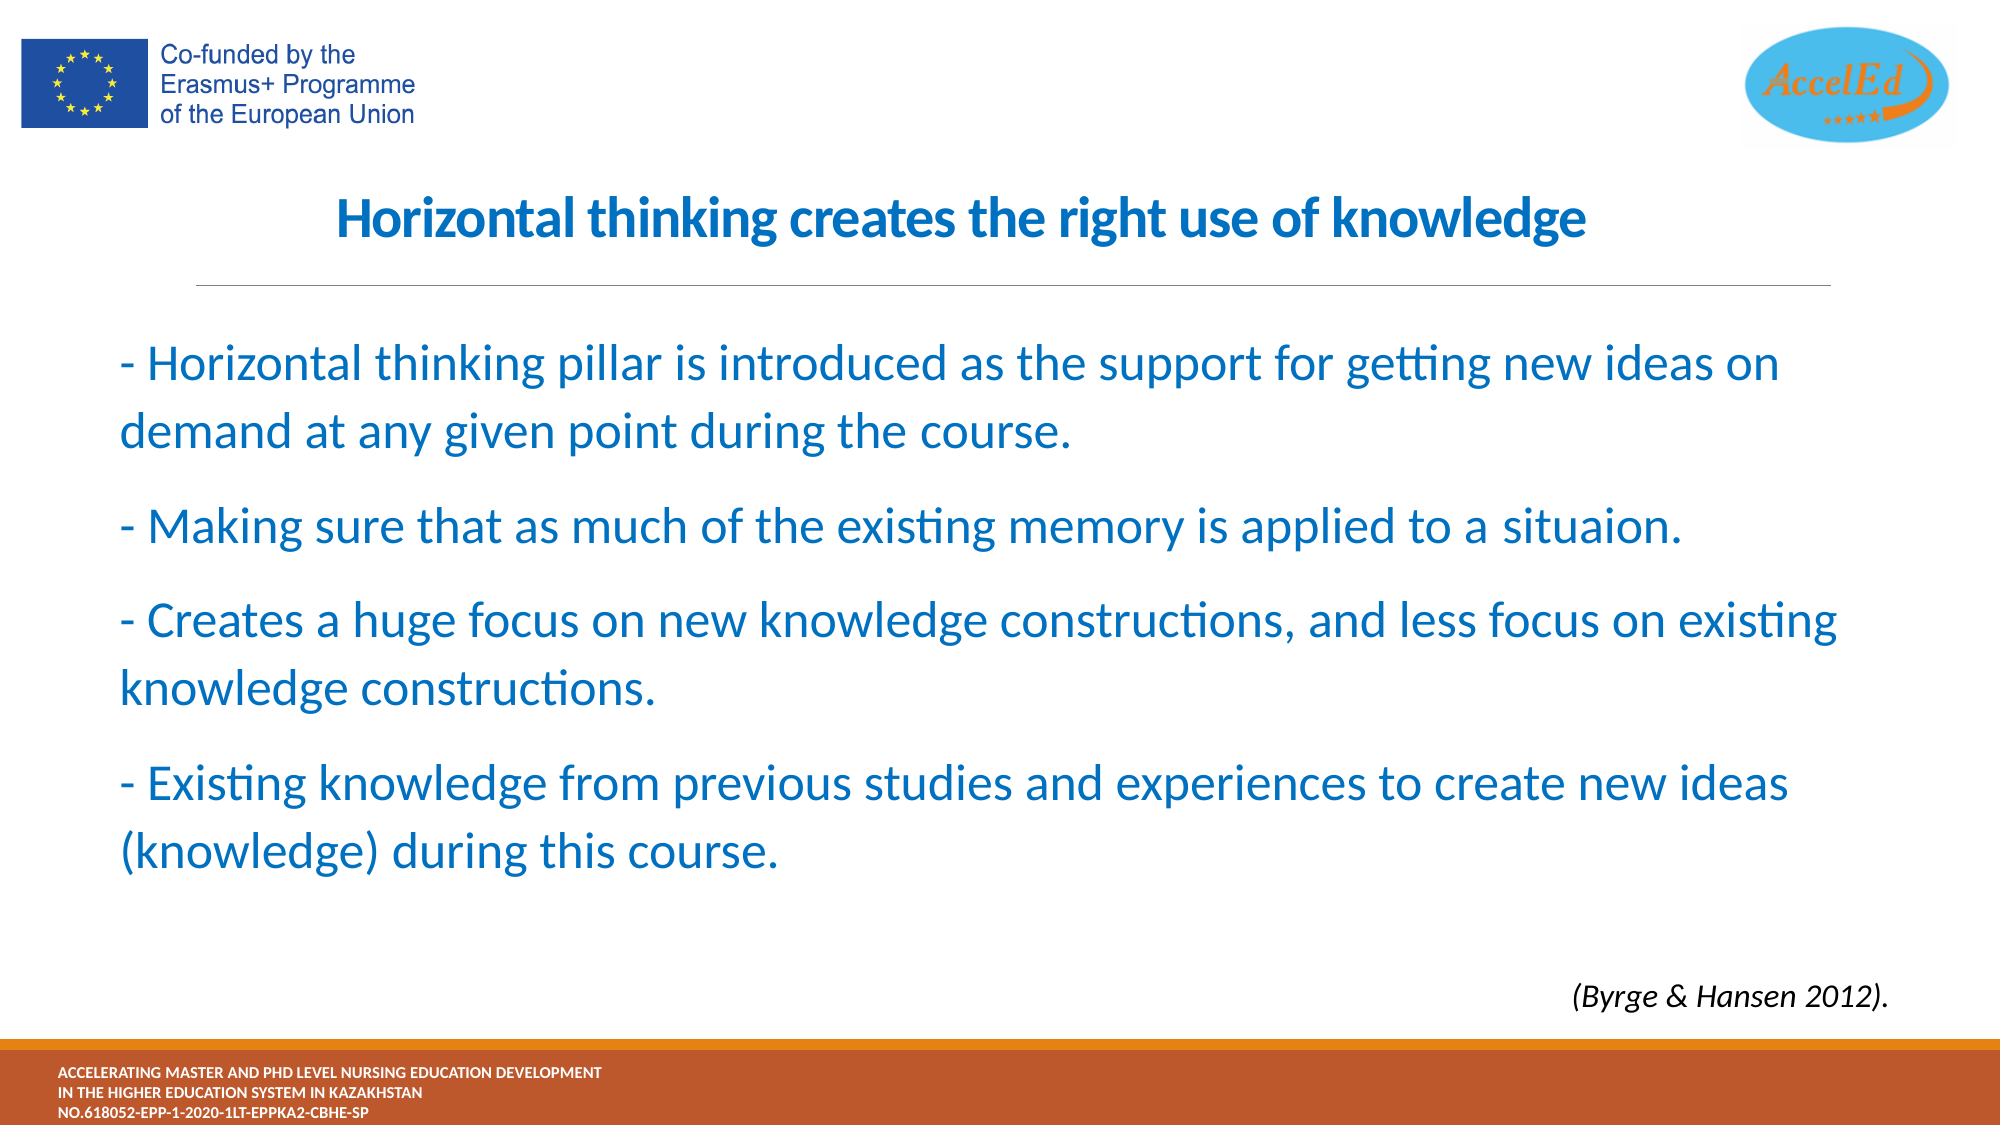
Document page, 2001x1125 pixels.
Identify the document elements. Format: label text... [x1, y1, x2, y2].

picture [0, 20, 578, 144]
picture [1740, 22, 1957, 149]
text_box (Byrge & Hansen 2012). [1556, 963, 1913, 1022]
title Horizontal thinking creates the right use of knowledge [43, 124, 1894, 258]
list - Horizontal thinking pillar is introduced as the support for getting new ideas on demand at any given point during the course. - Making sure that as much of the existing memory is applied to a situaion. - Creates a huge focus on new knowledge constructions, and less focus on existing knowledge constructions. - Existing knowledge from previous studies and experiences to create new ideas (knowledge) during this course. [105, 315, 1915, 892]
